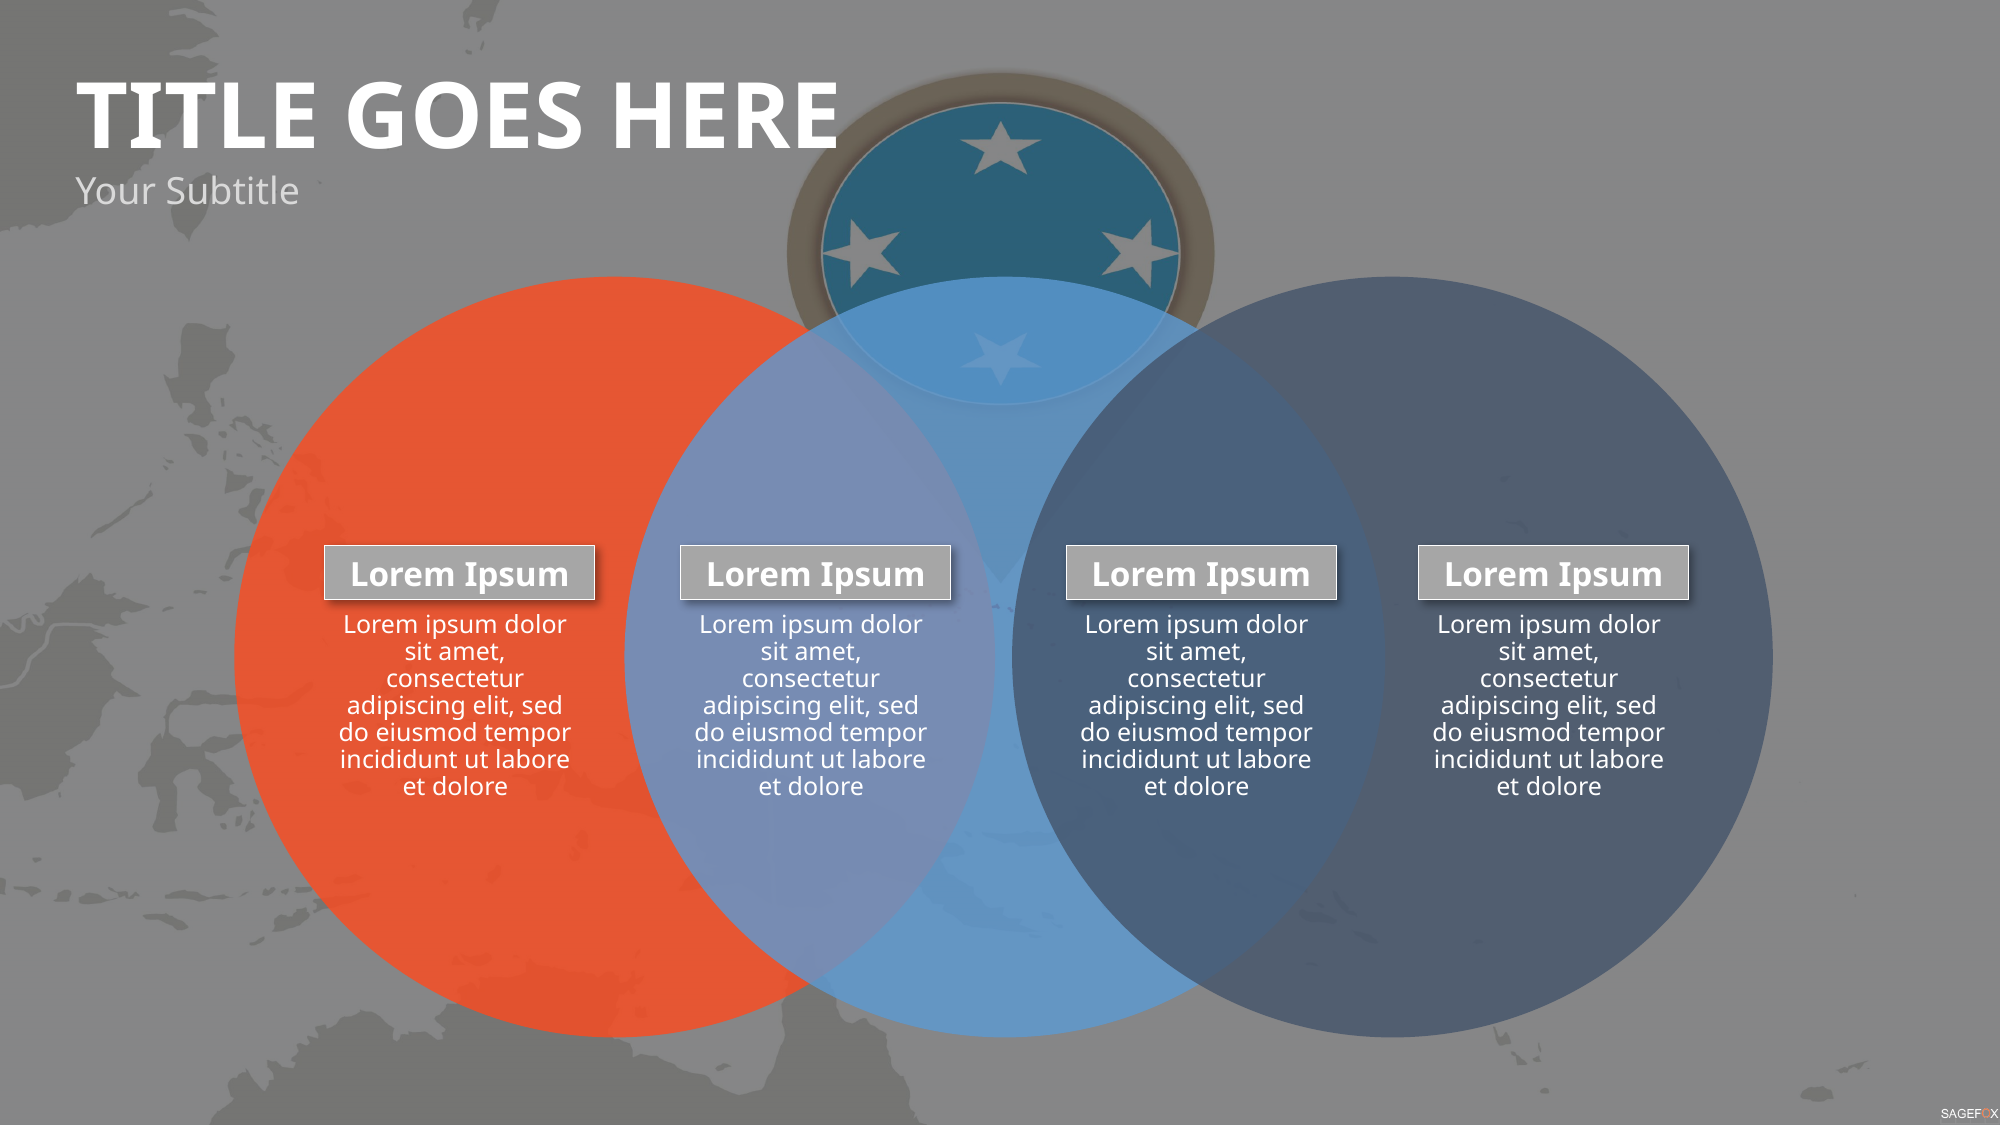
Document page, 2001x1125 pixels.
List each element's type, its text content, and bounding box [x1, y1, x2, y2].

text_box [1414, 544, 1689, 785]
text_box [1011, 275, 1774, 1039]
text_box [623, 275, 1198, 1039]
text_box TITLE GOES HERE Your Subtitle [60, 49, 1036, 220]
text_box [676, 544, 951, 785]
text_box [1061, 544, 1337, 785]
text_box [233, 275, 810, 1039]
picture [0, 0, 2001, 1125]
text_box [320, 544, 595, 785]
